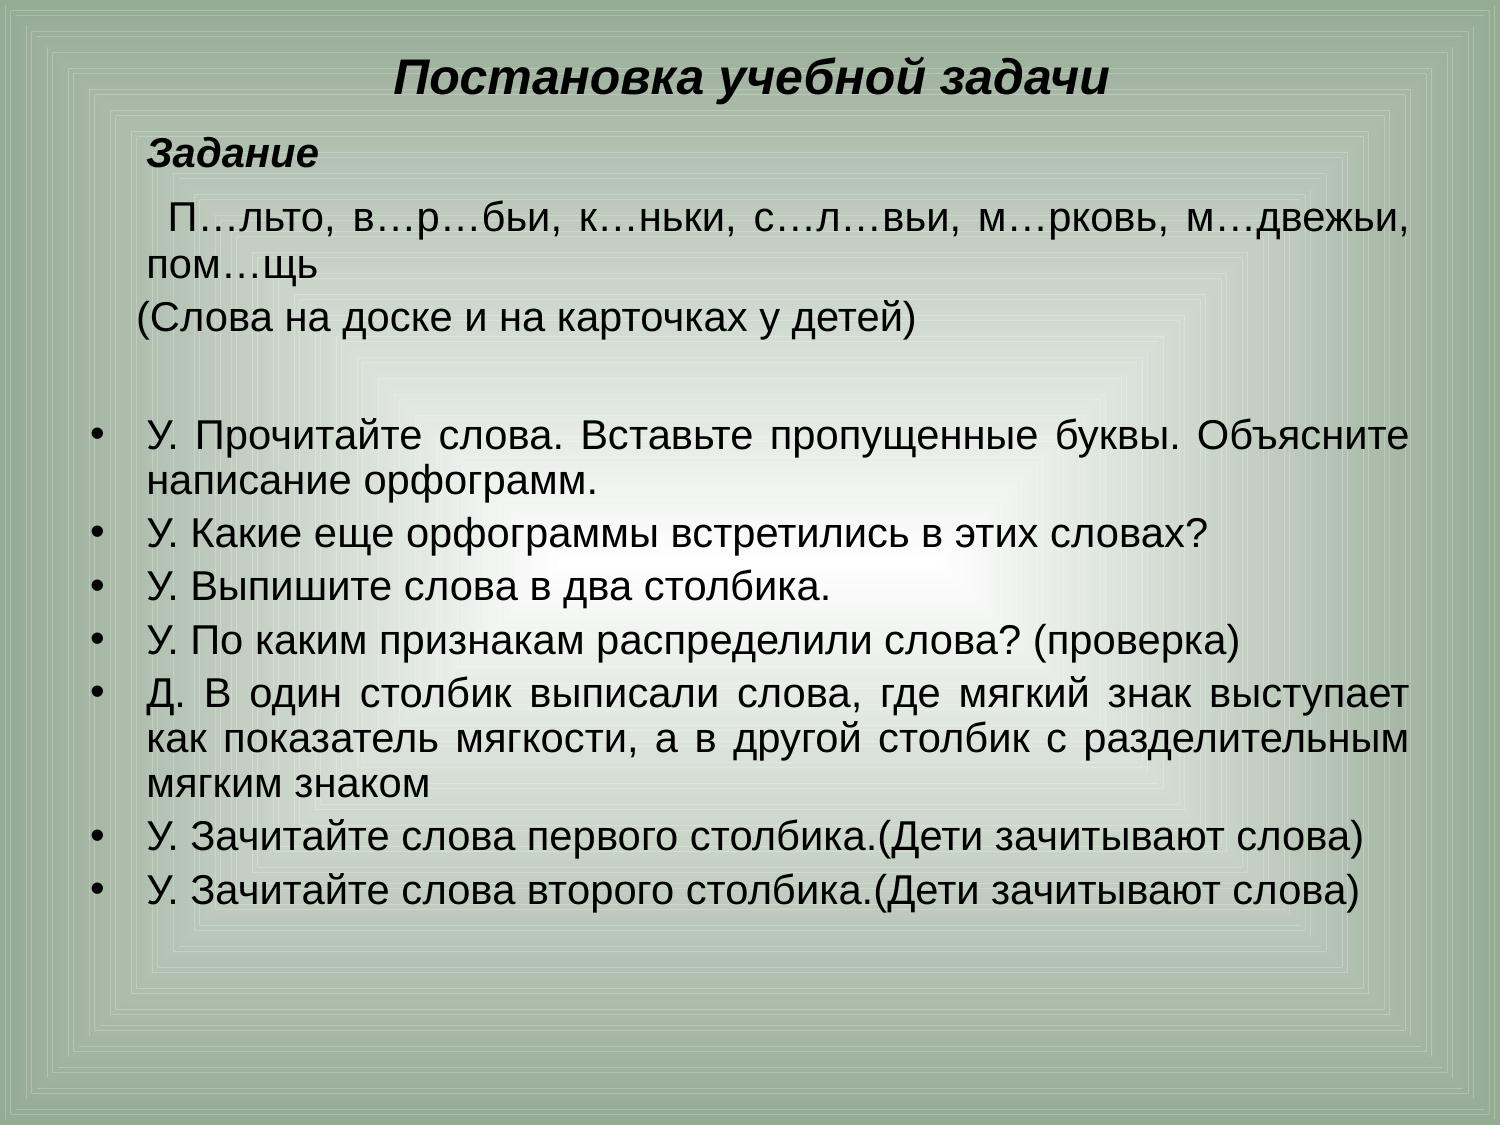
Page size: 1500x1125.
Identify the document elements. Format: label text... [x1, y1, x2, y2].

list Задание П…льто, в…р…бьи, к…ньки, с…л…вьи, м…рковь, м…двежьи, пом…щь (Слова на доске и на карточках у детей) У. Прочитайте слова. Вставьте пропущенные буквы. Объясните написание орфограмм. У. Какие еще орфограммы встретились в этих словах? У. Выпишите слова в два столбика. У. По каким признакам распределили слова? (проверка) Д. В один столбик выписали слова, где мягкий знак выступает как показатель мягкости, а в другой столбик с разделительным мягким знаком У. Зачитайте слова первого столбика.(Дети зачитывают слова) У. Зачитайте слова второго столбика.(Дети зачитывают слова) [75, 117, 1425, 1032]
title Постановка учебной задачи [76, 0, 1427, 149]
